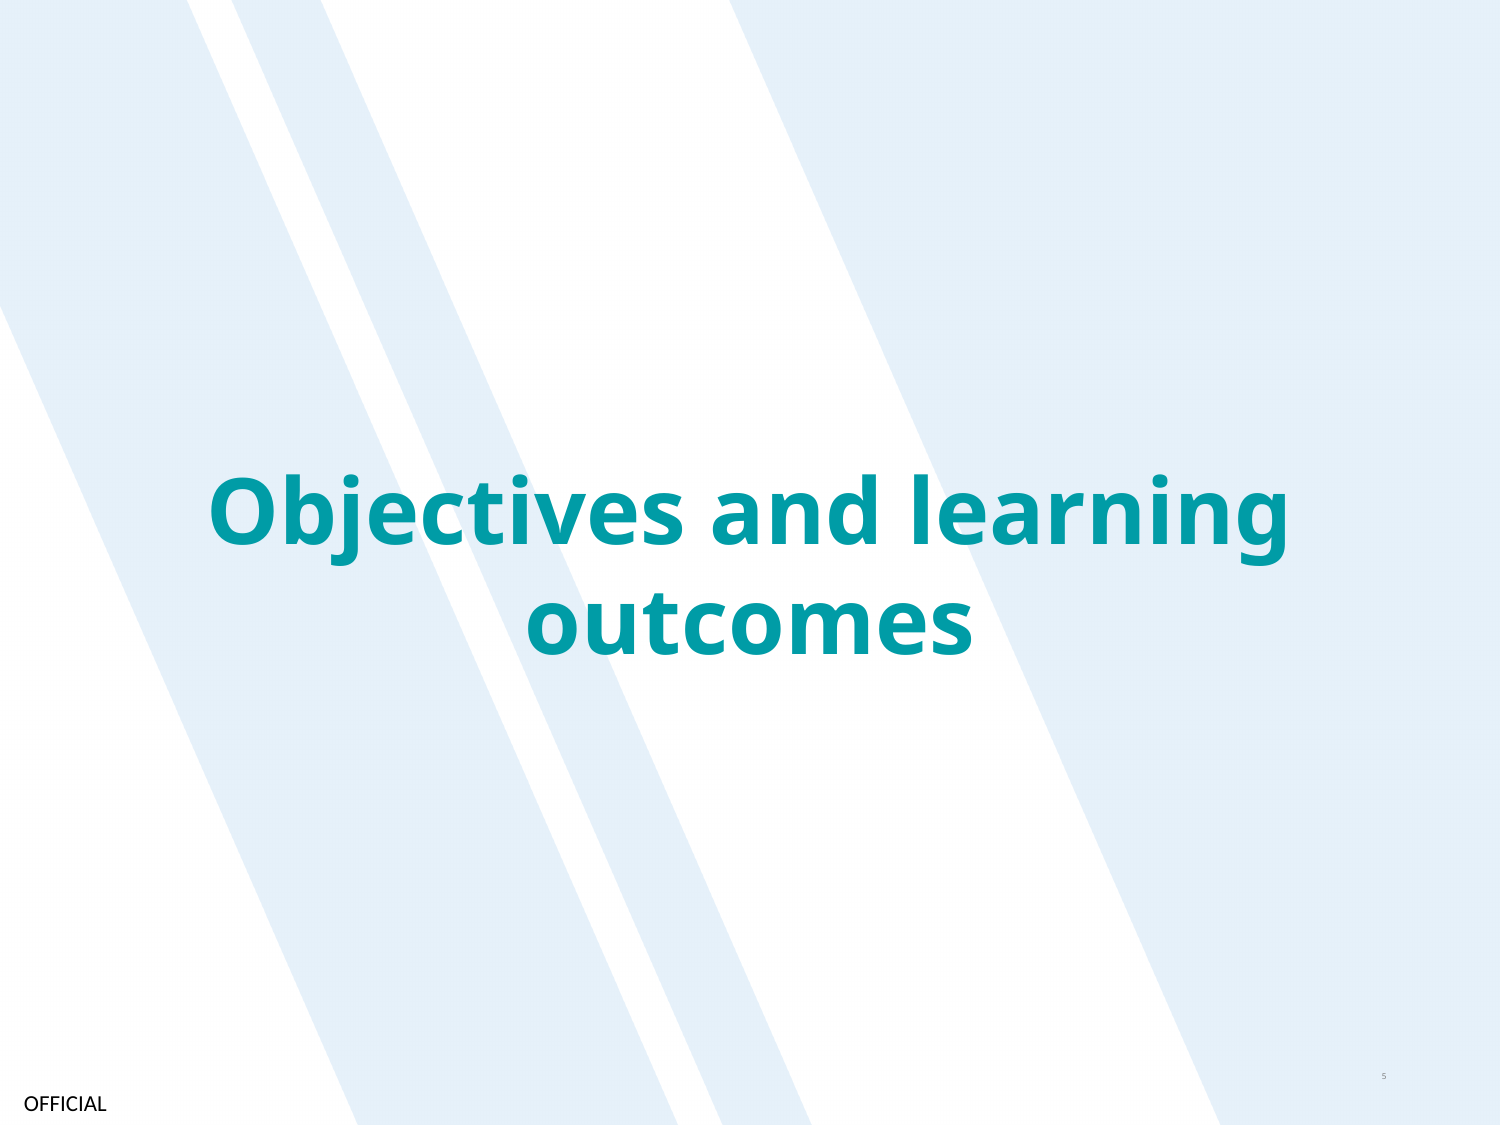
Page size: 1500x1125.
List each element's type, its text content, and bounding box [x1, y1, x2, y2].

text_box Objectives and learning outcomes [170, 440, 1330, 685]
picture [0, 0, 1500, 1125]
slide_number 5 [1335, 1071, 1387, 1101]
